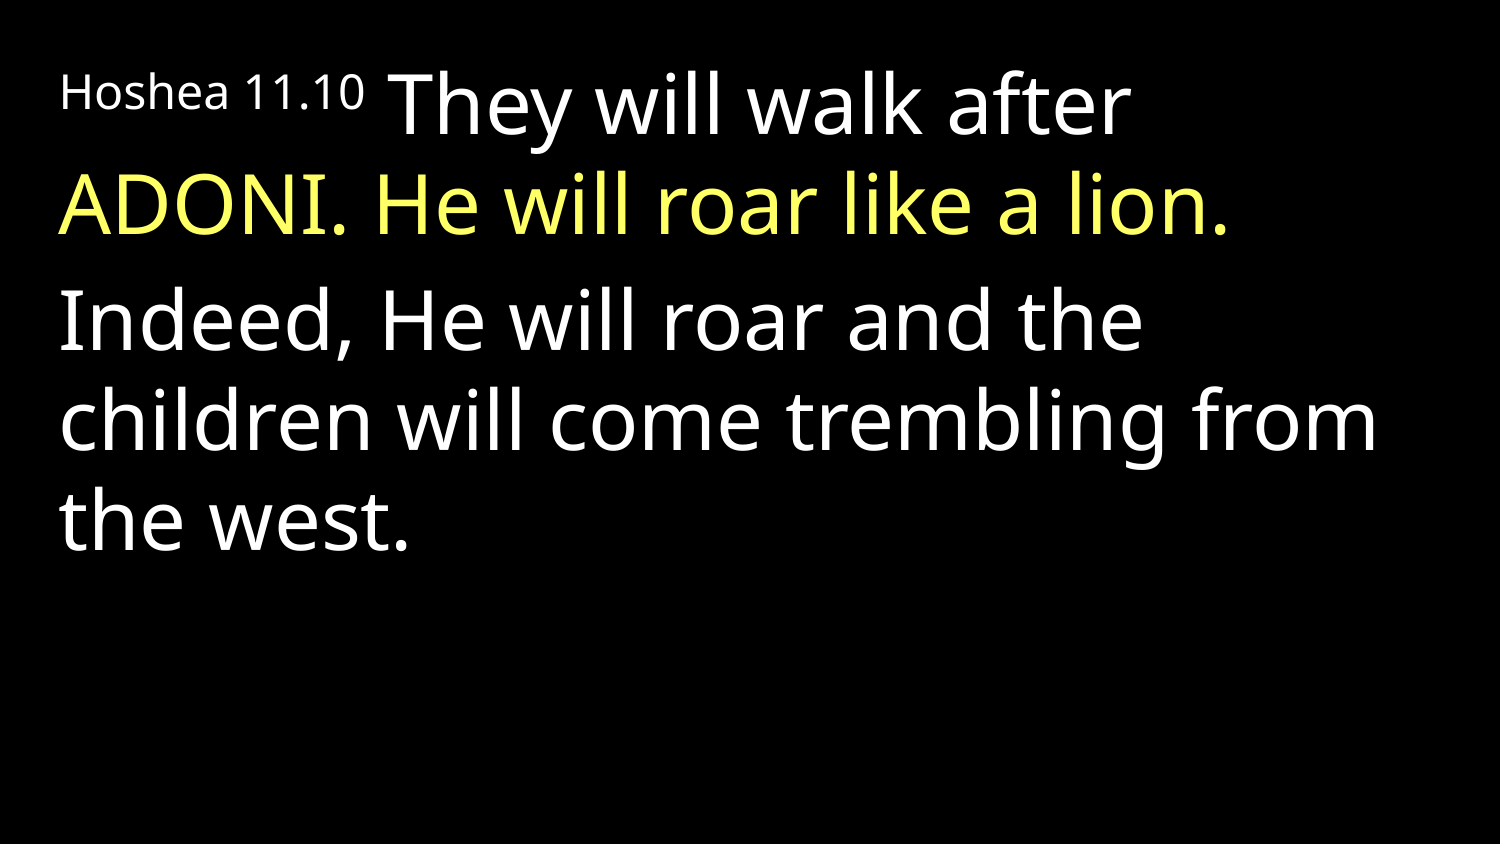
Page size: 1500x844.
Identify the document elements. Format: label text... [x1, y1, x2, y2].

list Hoshea 11.10 They will walk after Adoni. He will roar like a lion. Indeed, He will roar and the children will come trembling from the west. [50, 46, 1425, 810]
